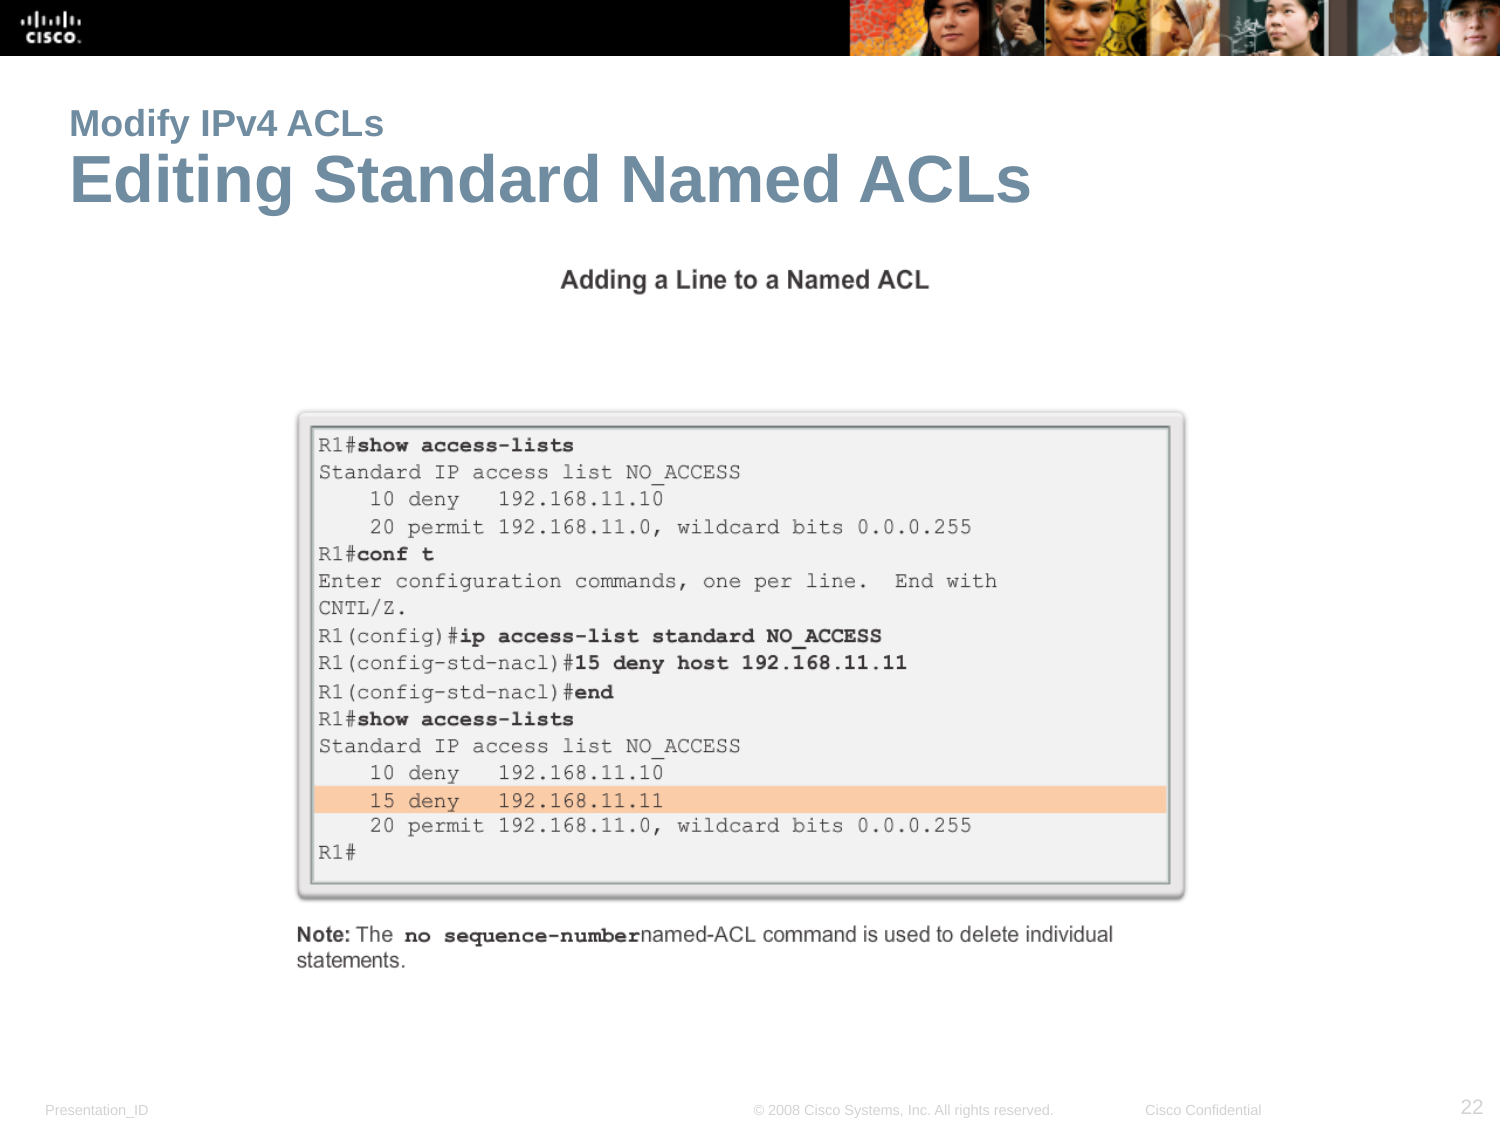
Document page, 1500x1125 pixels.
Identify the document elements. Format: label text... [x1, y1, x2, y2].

picture [0, 0, 1500, 56]
title Modify IPv4 ACLs Editing Standard Named ACLs [55, 80, 1444, 224]
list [90, 256, 1394, 977]
